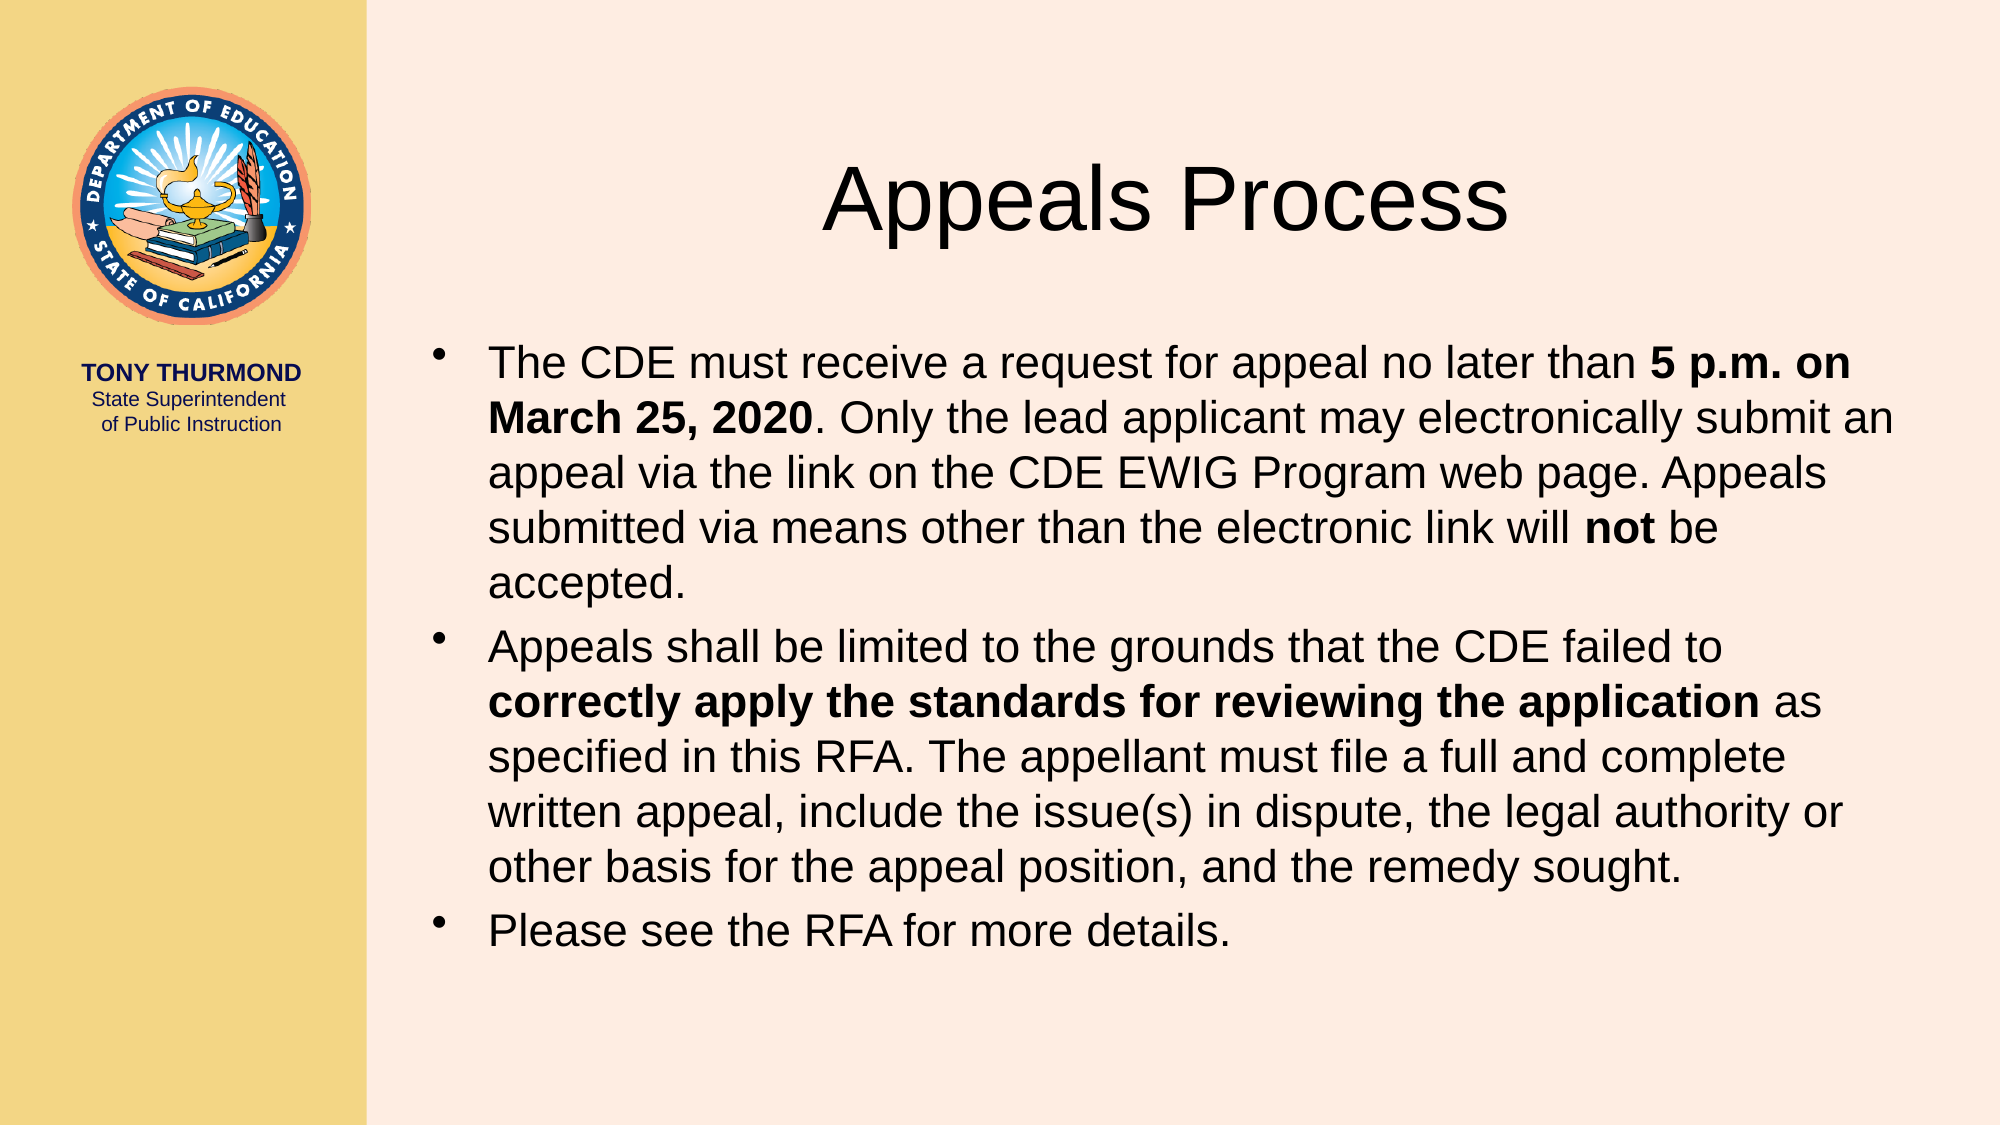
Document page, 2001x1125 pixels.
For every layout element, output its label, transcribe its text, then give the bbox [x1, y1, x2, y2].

title Appeals Process [416, 99, 1917, 288]
picture [72, 86, 311, 325]
list The CDE must receive a request for appeal no later than 5 p.m. on March 25, 2020. Only the lead applicant may electronically submit an appeal via the link on the CDE EWIG Program web page. Appeals submitted via means other than the electronic link will not be accepted. Appeals shall be limited to the grounds that the CDE failed to correctly apply the standards for reviewing the application as specified in this RFA. The appellant must file a full and complete written appeal, include the issue(s) in dispute, the legal authority or other basis for the appeal position, and the remedy sought. Please see the RFA for more details. [416, 324, 1917, 1000]
